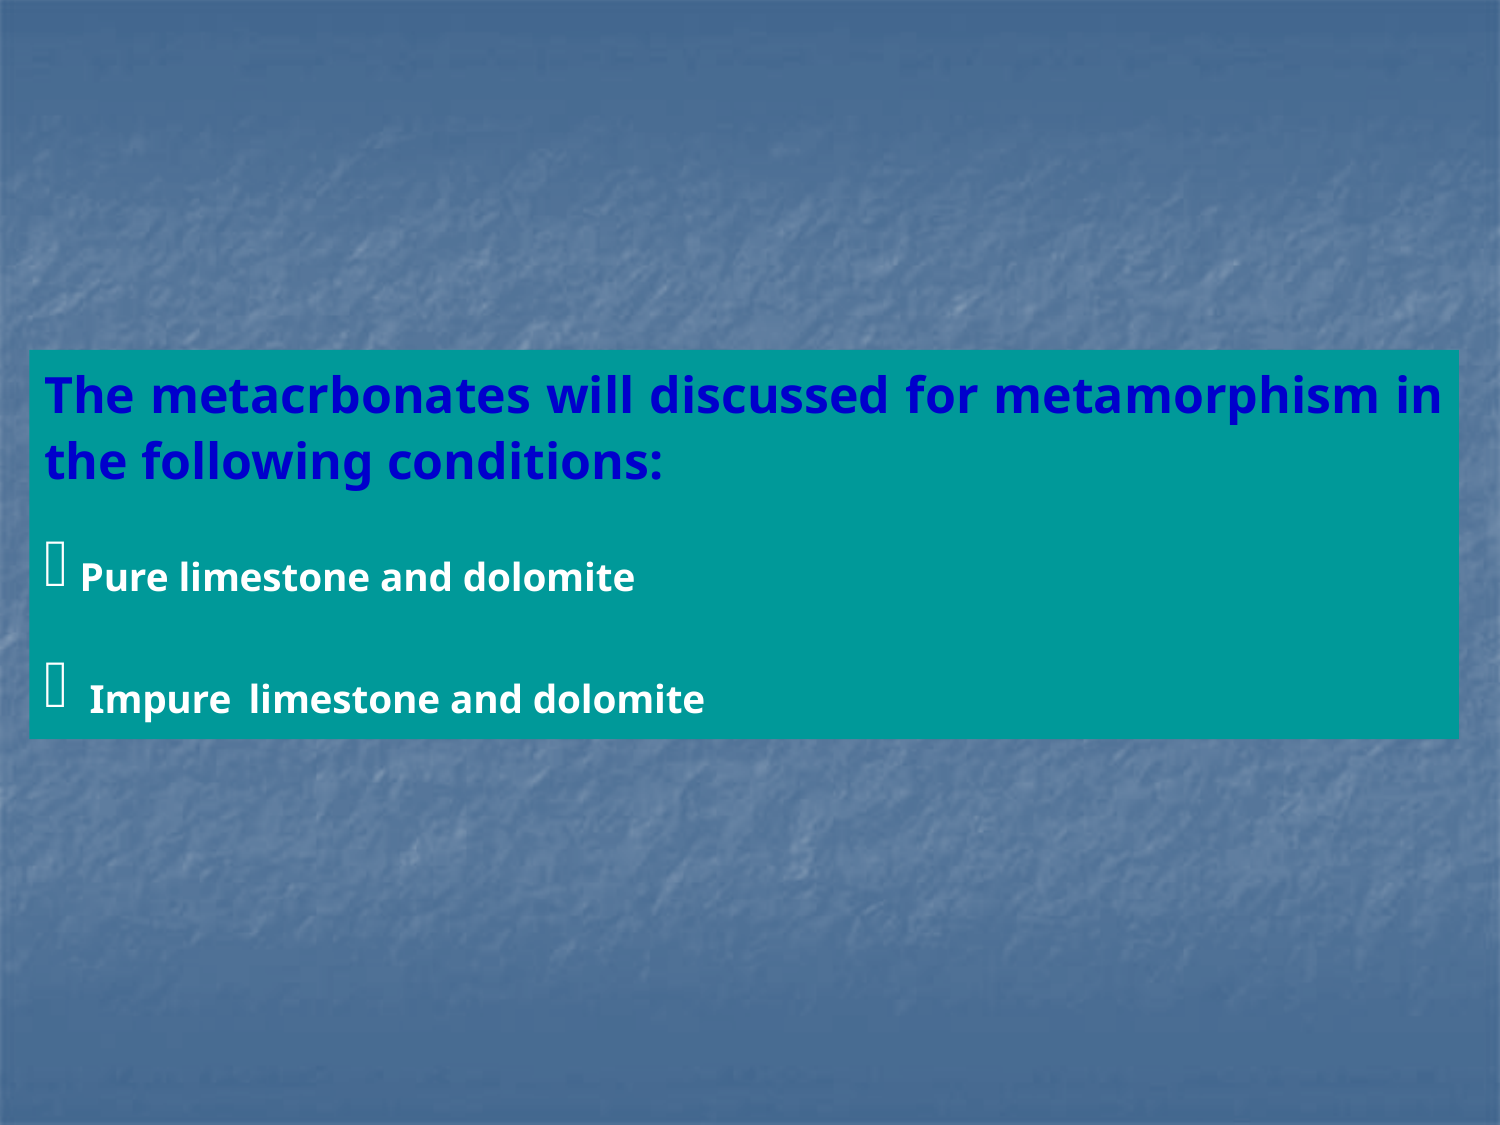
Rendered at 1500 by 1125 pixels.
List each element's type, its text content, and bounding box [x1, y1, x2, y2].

text_box The metacrbonates will discussed for metamorphism in the following conditions: Pure limestone and dolomite Impure limestone and dolomite [29, 349, 1459, 740]
